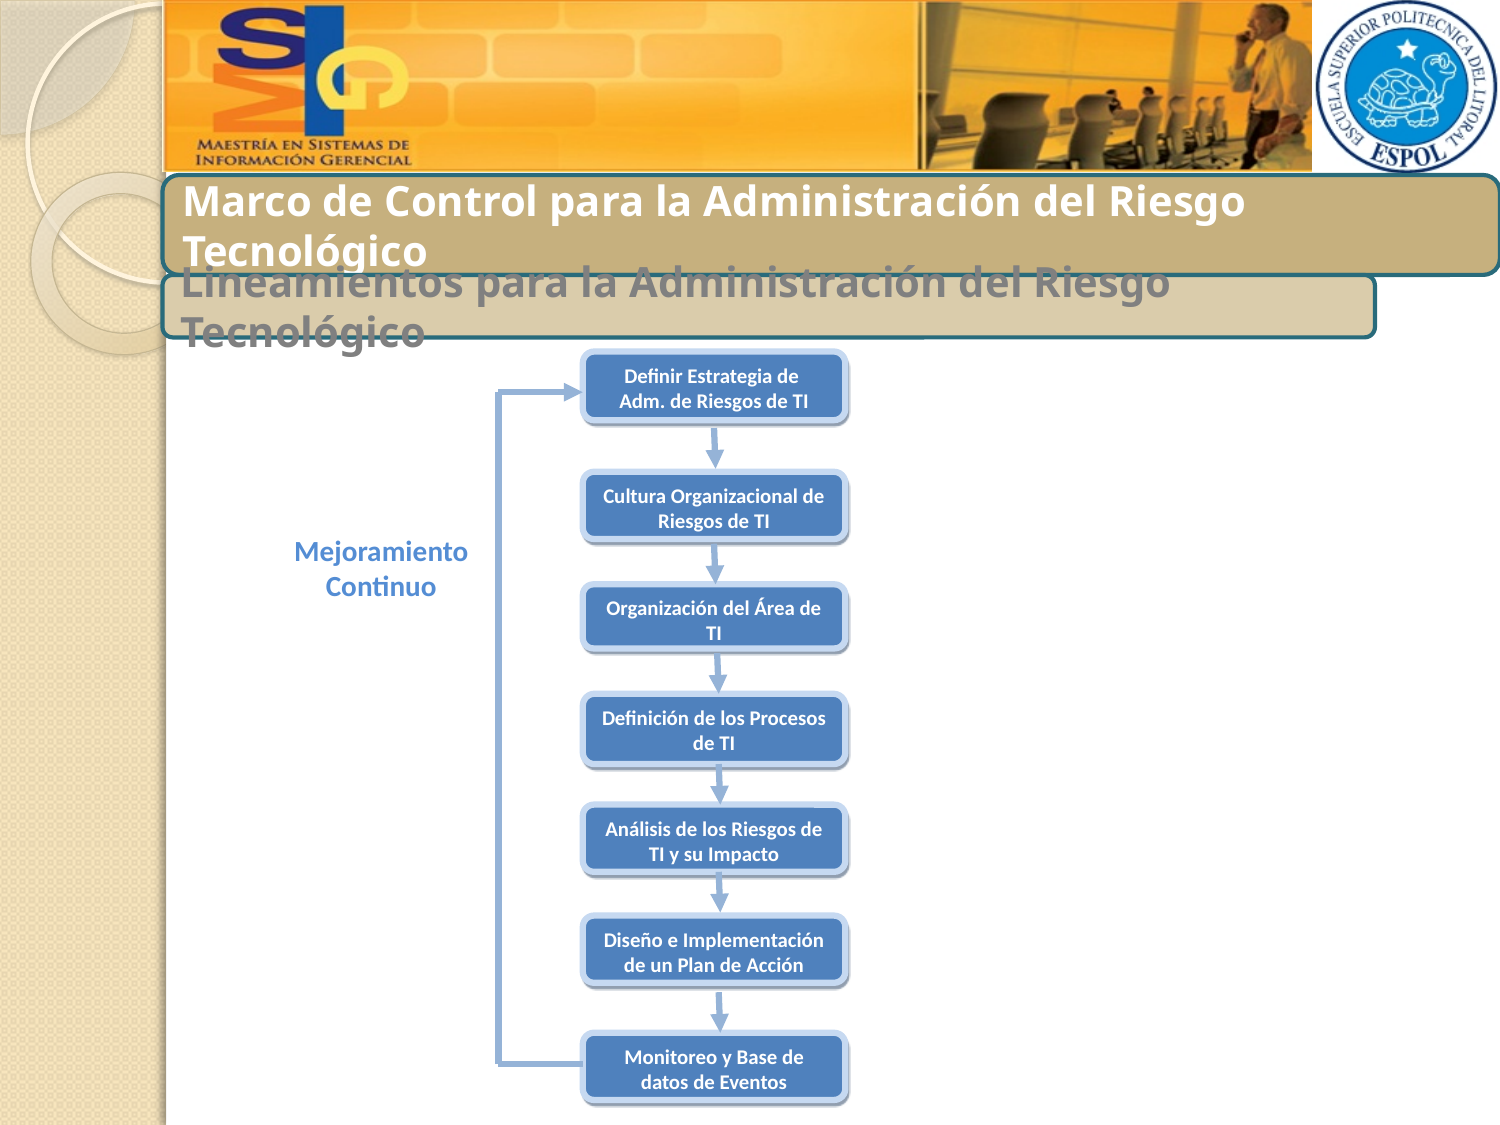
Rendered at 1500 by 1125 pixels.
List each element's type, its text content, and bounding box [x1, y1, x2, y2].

text_box Lineamientos para la Administración del Riesgo Tecnológico [160, 272, 1378, 340]
text_box Definir Estrategia de Adm. de Riesgos de TI [582, 351, 846, 421]
text_box Organización del Área de TI [582, 584, 846, 649]
text_box Monitoreo y Base de datos de Eventos [582, 1032, 846, 1100]
text_box Análisis de los Riesgos de TI y su Impacto [582, 804, 846, 872]
text_box Cultura Organizacional de Riesgos de TI [582, 471, 846, 539]
text_box Mejoramiento Continuo [262, 524, 492, 610]
text_box Definición de los Procesos de TI [582, 693, 846, 765]
text_box Marco de Control para la Administración del Riesgo Tecnológico [160, 183, 1500, 278]
text_box [200, 349, 1450, 467]
picture [162, 0, 1500, 176]
text_box Diseño e Implementación de un Plan de Acción [582, 915, 846, 983]
